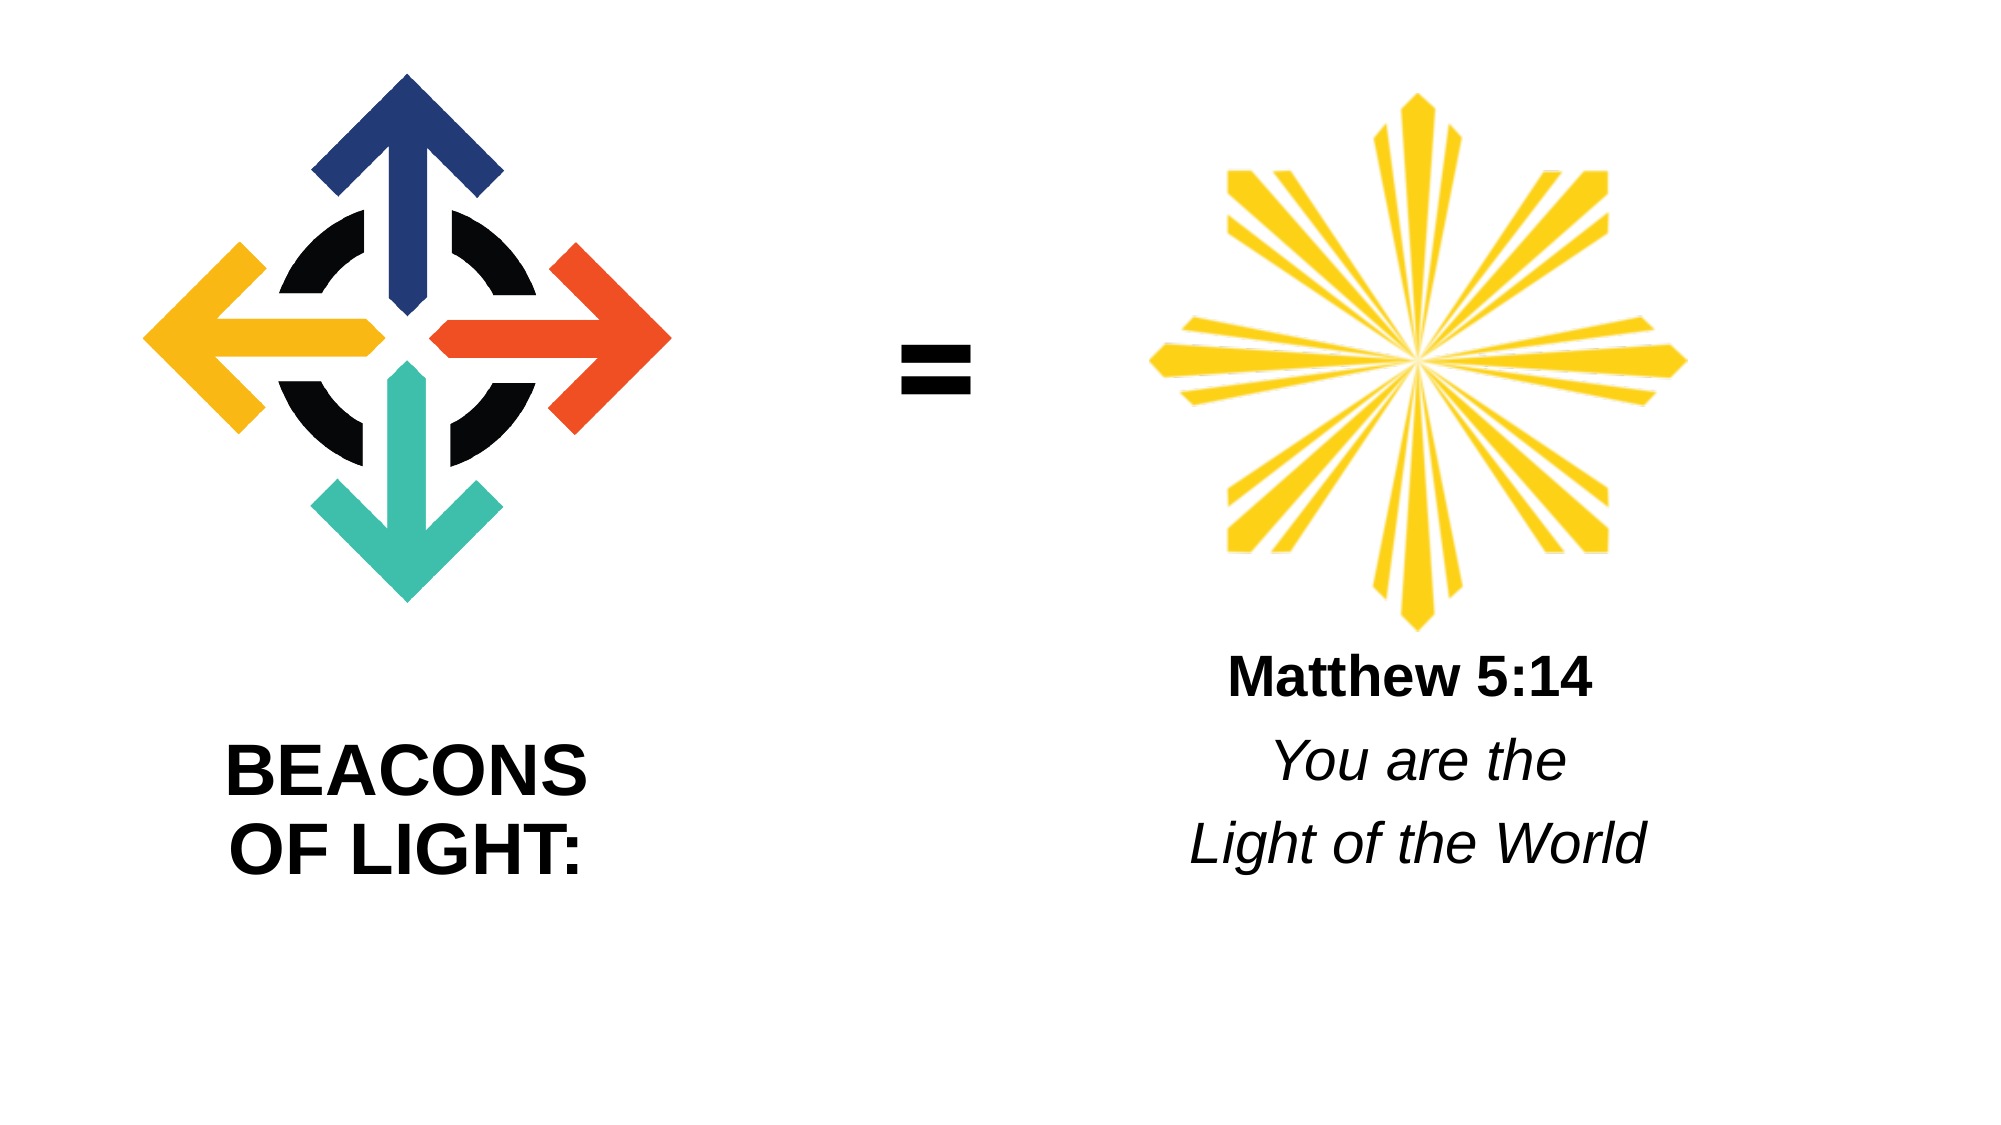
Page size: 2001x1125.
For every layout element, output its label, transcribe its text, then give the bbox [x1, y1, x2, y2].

picture [86, 44, 727, 632]
picture [1149, 92, 1689, 632]
text_box = [823, 263, 1049, 459]
text_box BEACONS OF LIGHT: [180, 724, 633, 908]
text_box Matthew 5:14 You are the Light of the World [999, 638, 1838, 908]
